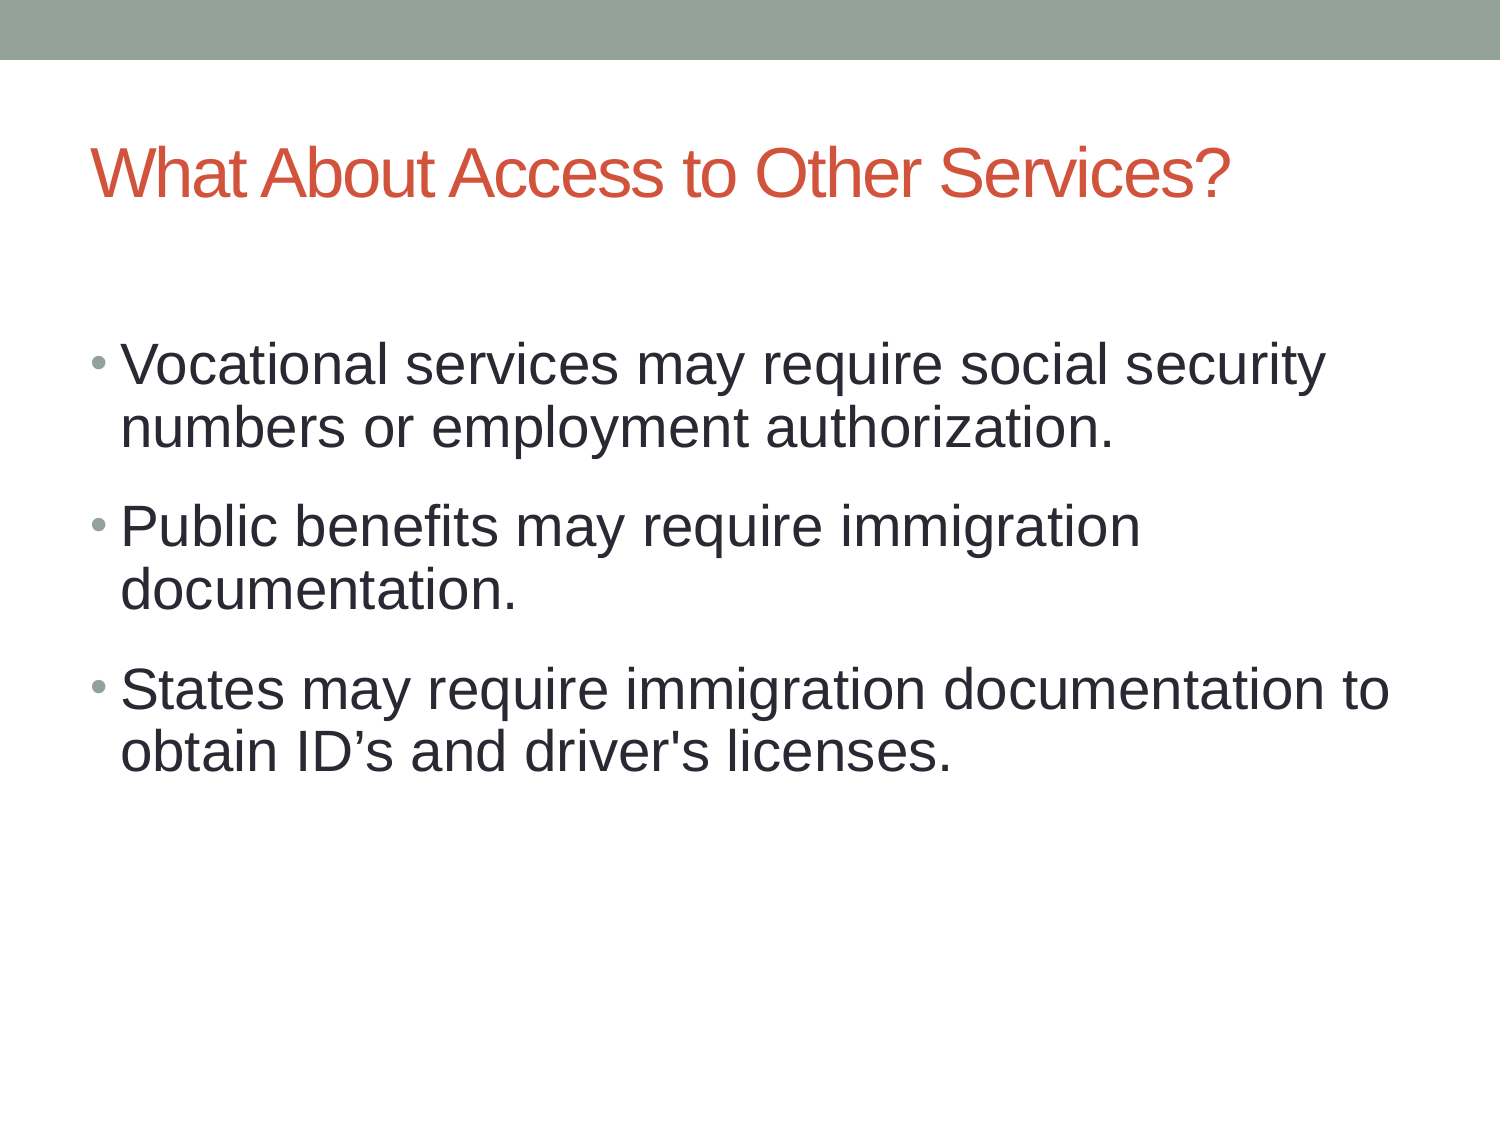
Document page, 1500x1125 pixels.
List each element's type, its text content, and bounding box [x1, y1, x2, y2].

title What About Access to Other Services? [75, 87, 1425, 250]
list Vocational services may require social security numbers or employment authorization. Public benefits may require immigration documentation. States may require immigration documentation to obtain ID’s and driver's licenses. [75, 262, 1425, 1063]
